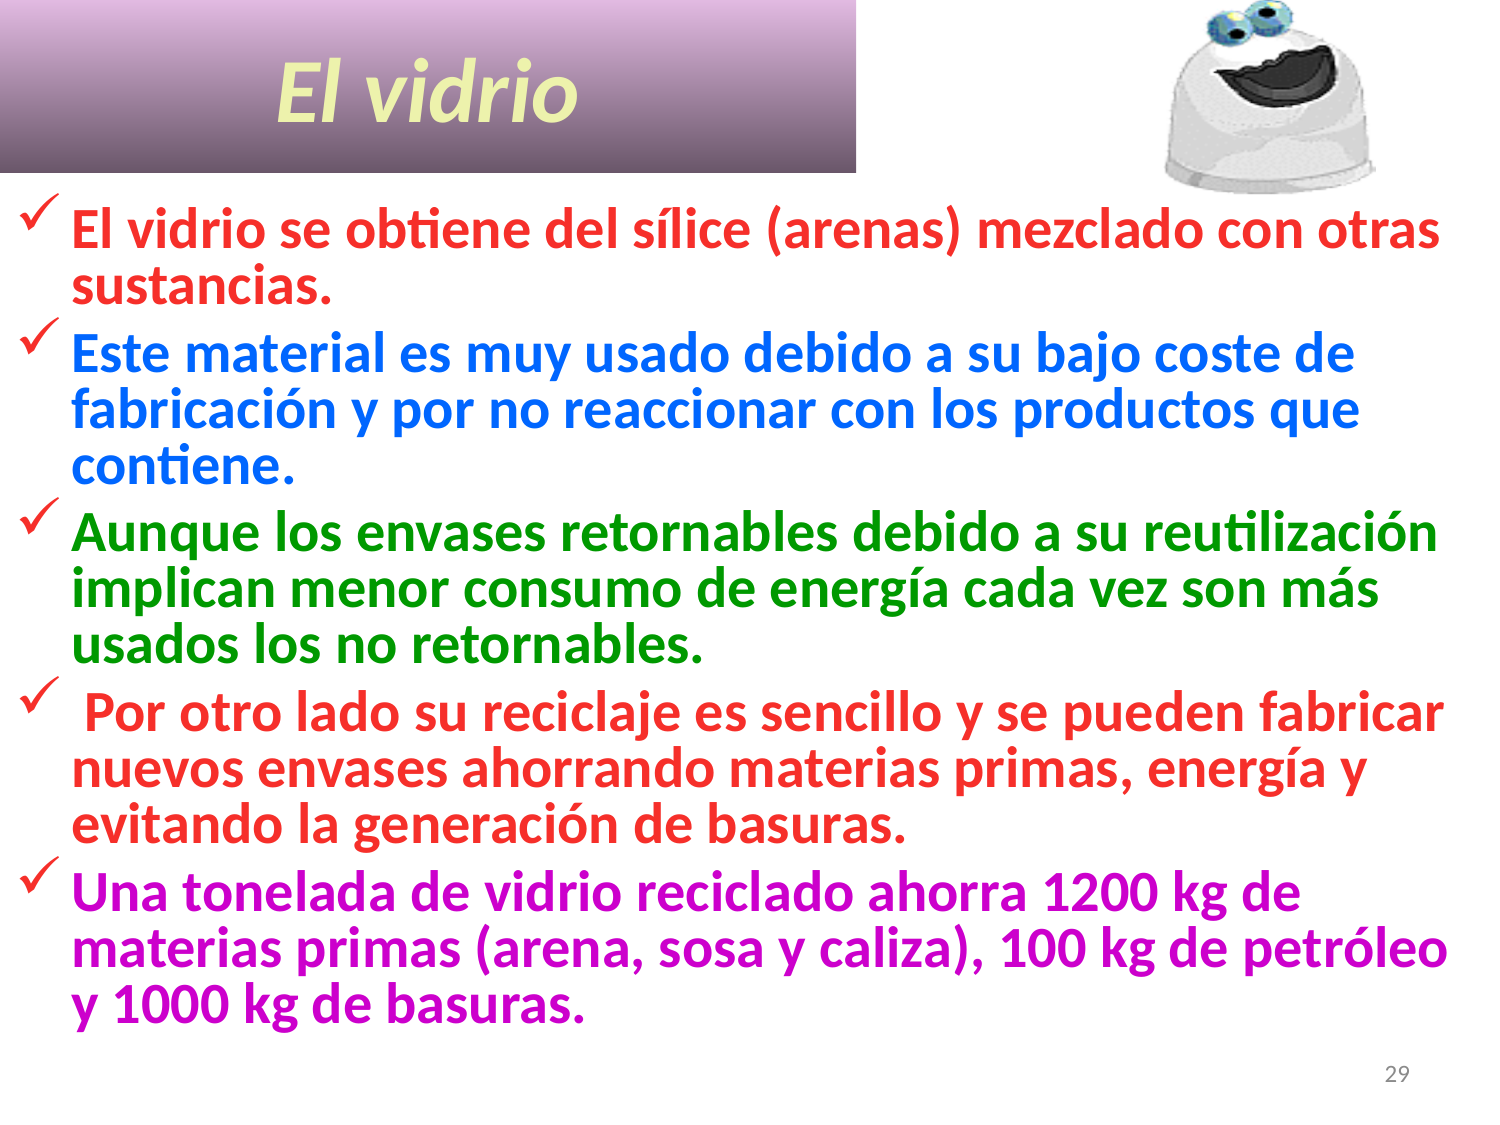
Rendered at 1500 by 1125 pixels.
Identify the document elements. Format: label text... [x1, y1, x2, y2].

list El vidrio se obtiene del sílice (arenas) mezclado con otras sustancias. Este material es muy usado debido a su bajo coste de fabricación y por no reaccionar con los productos que contiene. Aunque los envases retornables debido a su reutilización implican menor consumo de energía cada vez son más usados los no retornables. Por otro lado su reciclaje es sencillo y se pueden fabricar nuevos envases ahorrando materias primas, energía y evitando la generación de basuras. Una tonelada de vidrio reciclado ahorra 1200 kg de materias primas (arena, sosa y caliza), 100 kg de petróleo y 1000 kg de basuras. [0, 196, 1500, 1125]
title El vidrio [0, 0, 857, 173]
picture [1163, 0, 1377, 205]
